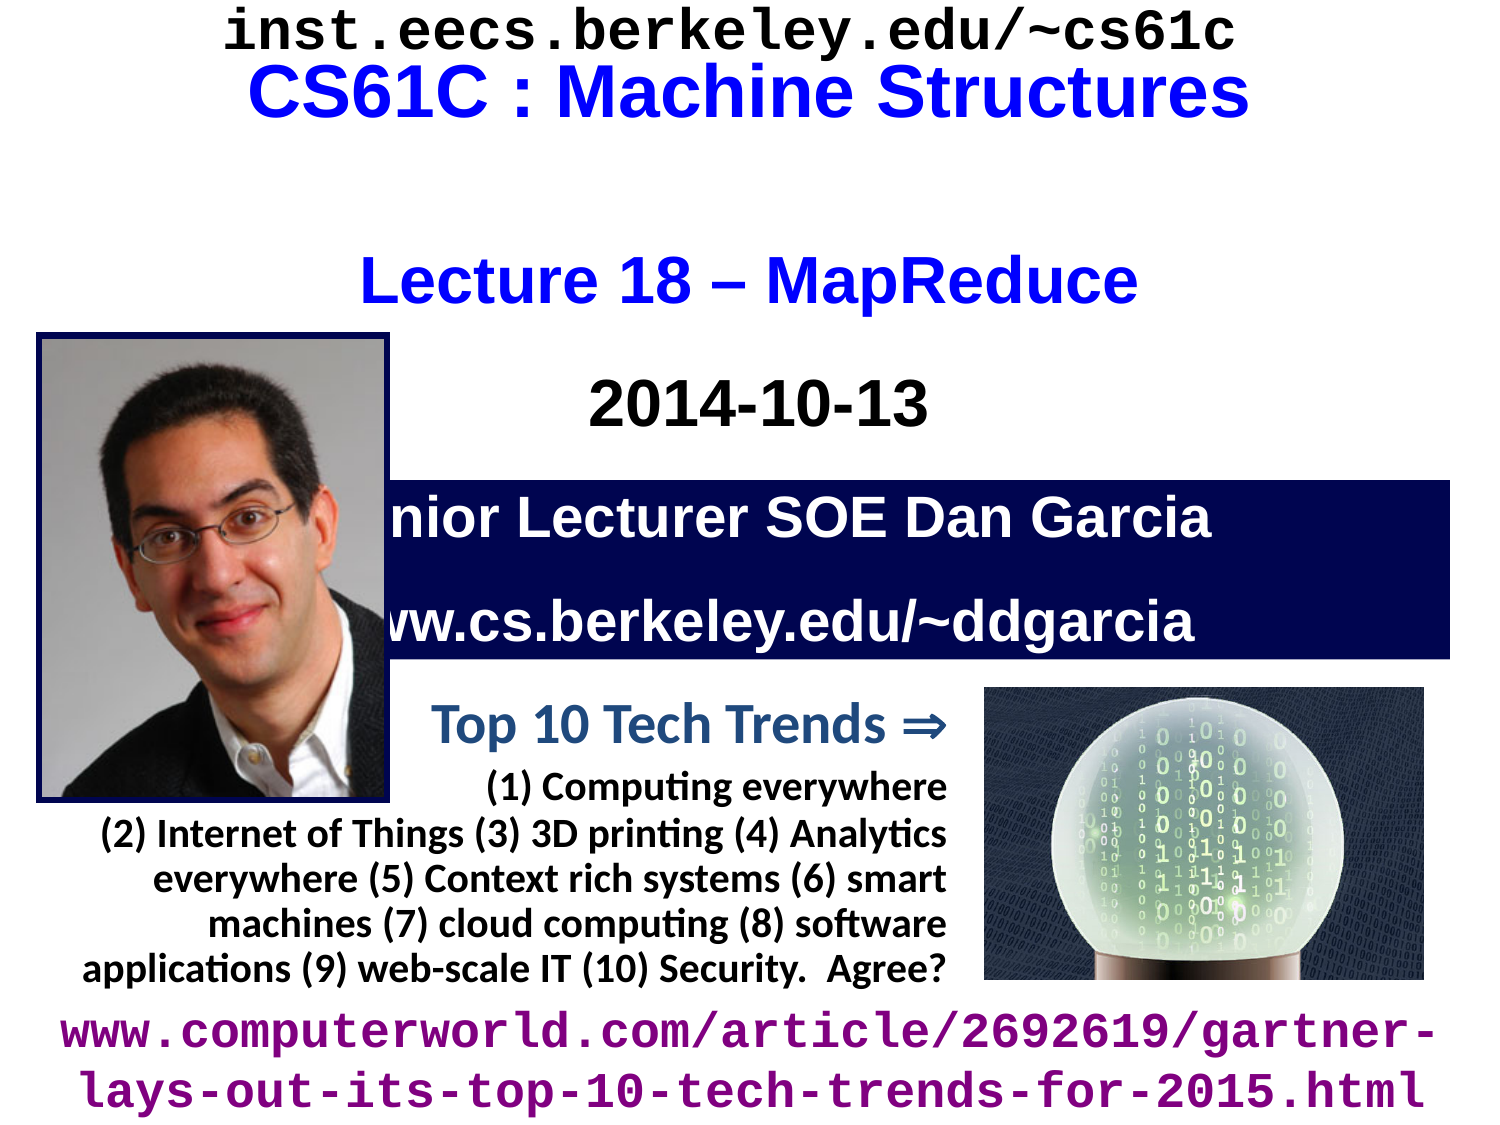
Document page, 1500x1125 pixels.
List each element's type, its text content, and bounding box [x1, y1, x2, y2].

text_box Senior Lecturer SOE Dan Garcia www.cs.berkeley.edu/~ddgarcia [391, 480, 1450, 660]
text_box inst.eecs.berkeley.edu/~cs61c CS61C : Machine Structures Lecture 18 – MapReduce 2014-10-13 [0, 0, 1500, 443]
picture [984, 687, 1424, 980]
text_box Top 10 Tech Trends  (1) Computing everywhere (2) Internet of Things (3) 3D printing (4) Analytics everywhere (5) Context rich systems (6) smart machines (7) cloud computing (8) software applications (9) web-scale IT (10) Security. Agree? [24, 678, 963, 990]
text_box www.computerworld.com/article/2692619/gartner-lays-out-its-top-10-tech-trends-for-2015.html [0, 990, 1500, 1125]
picture [40, 337, 388, 801]
